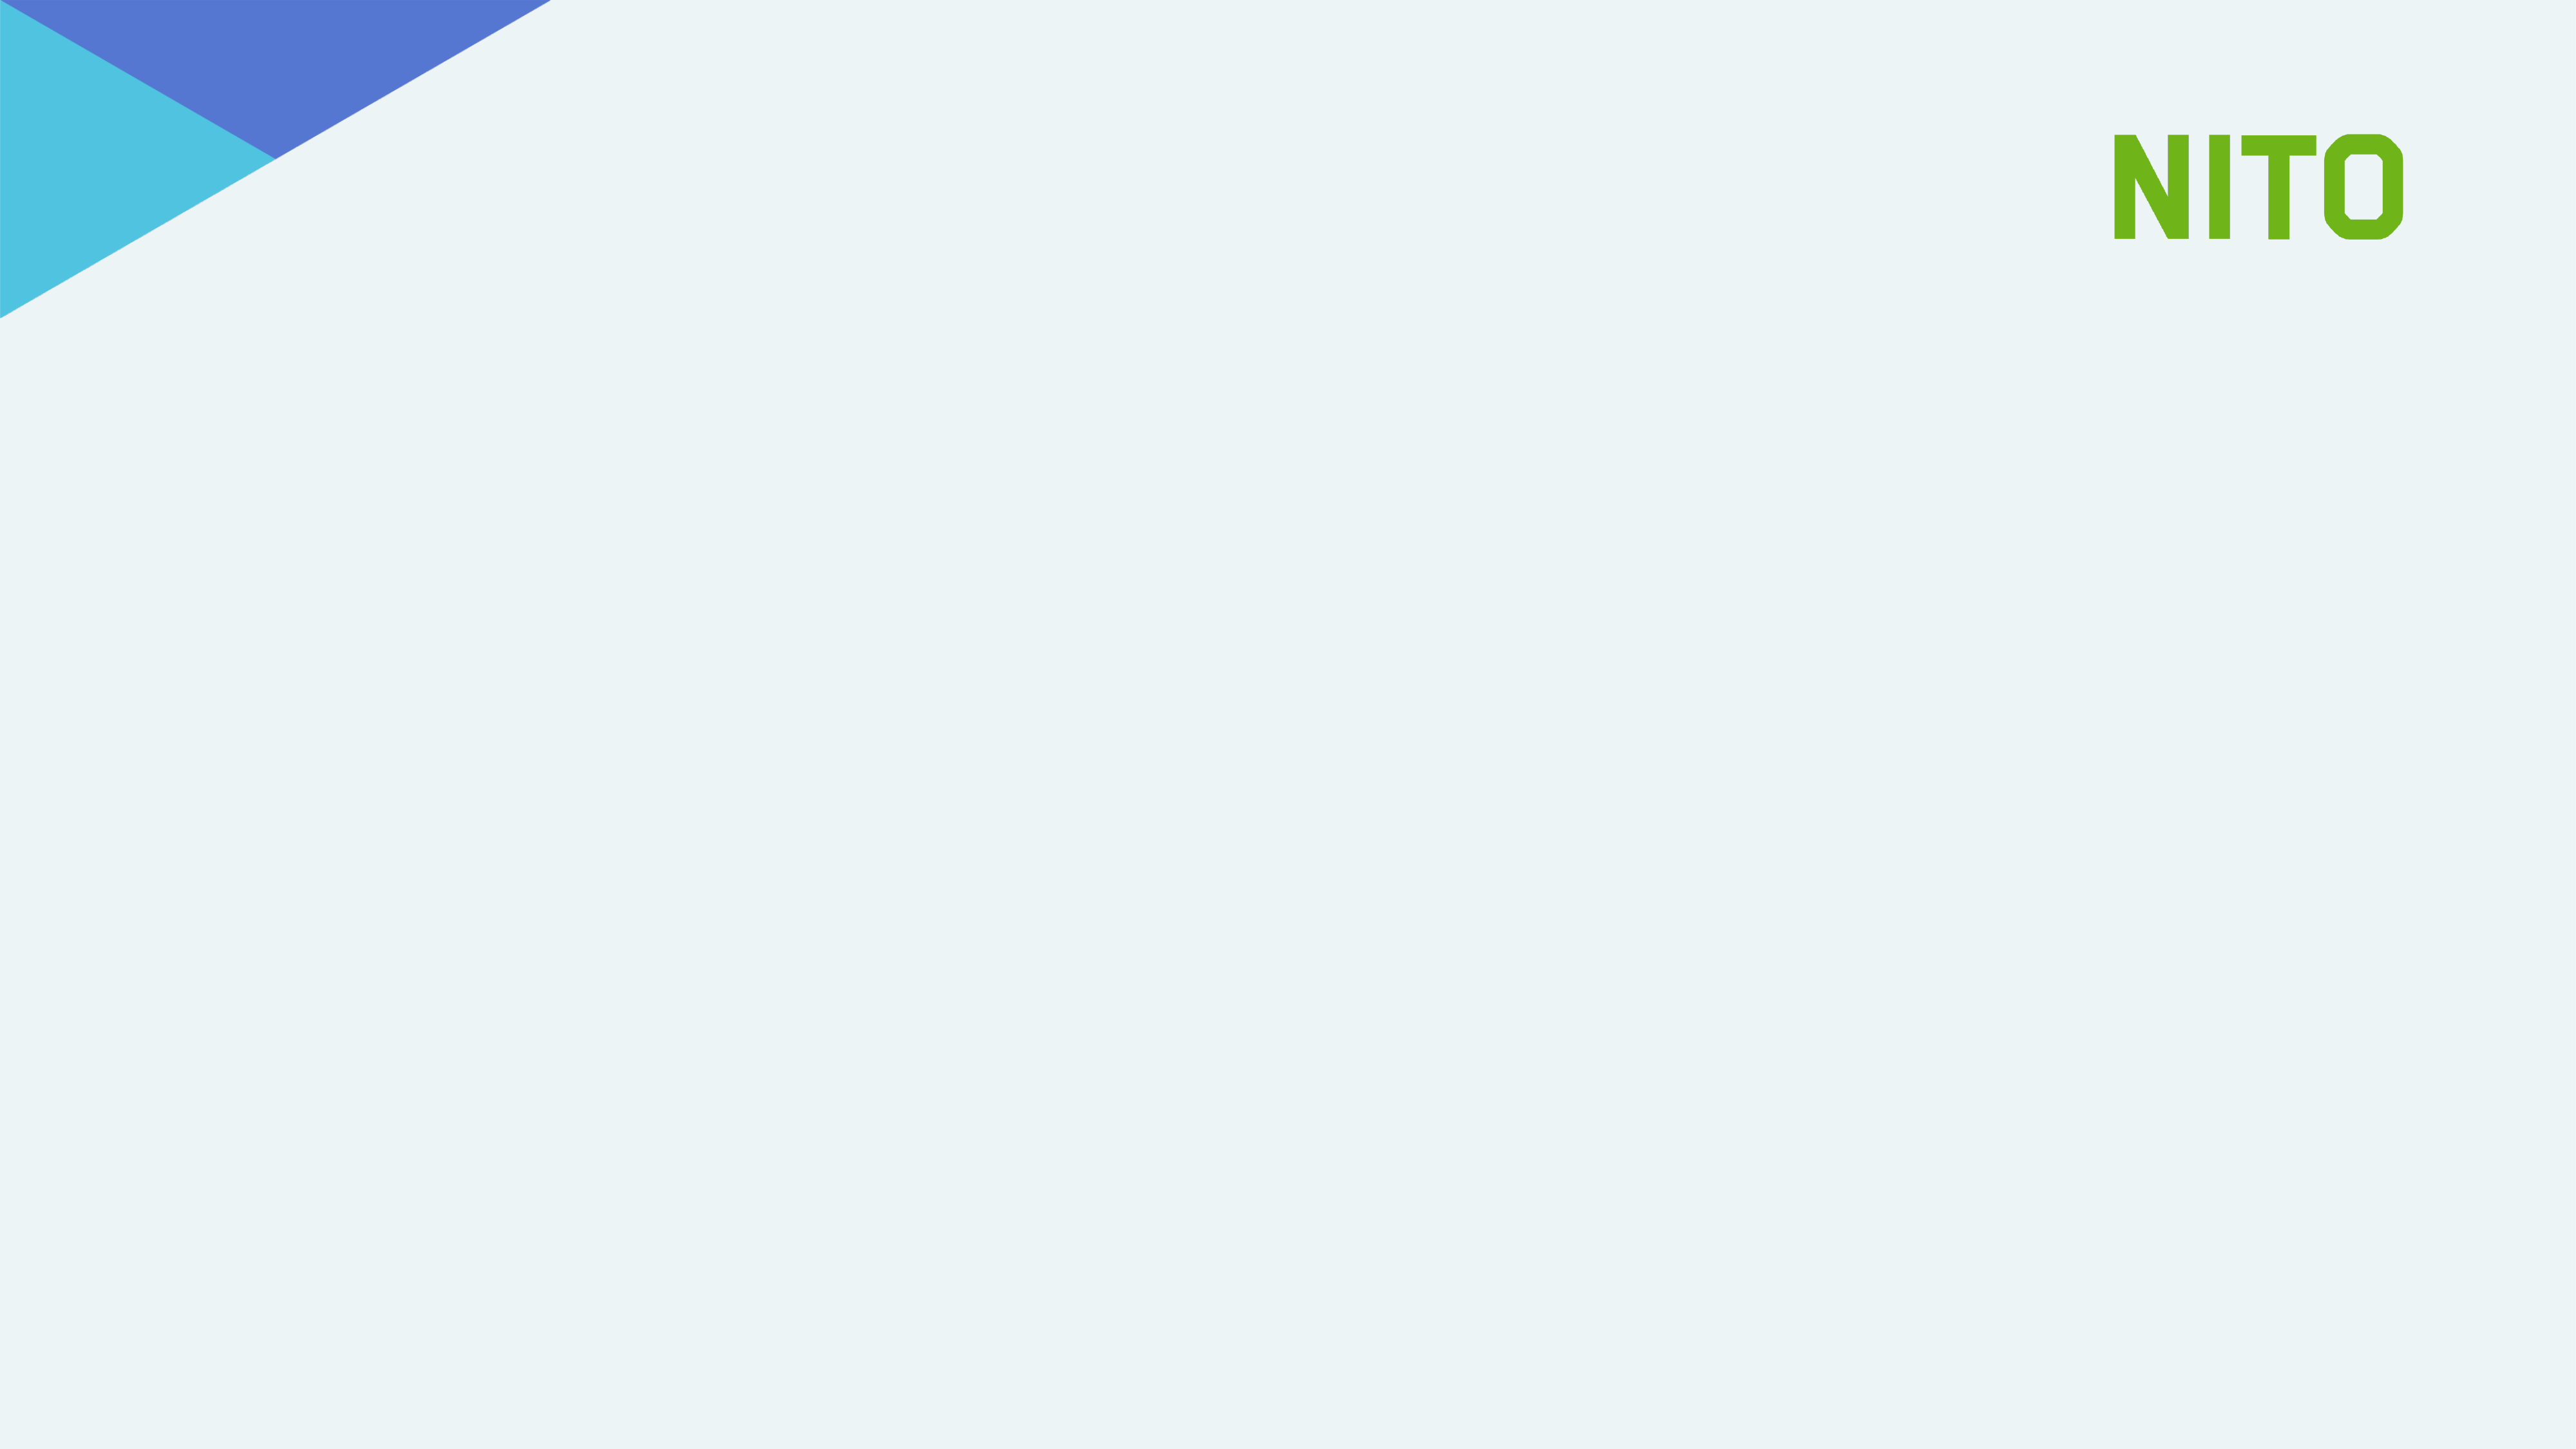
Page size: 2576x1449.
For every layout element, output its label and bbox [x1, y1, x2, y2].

picture [2114, 133, 2404, 240]
picture [0, 0, 551, 319]
